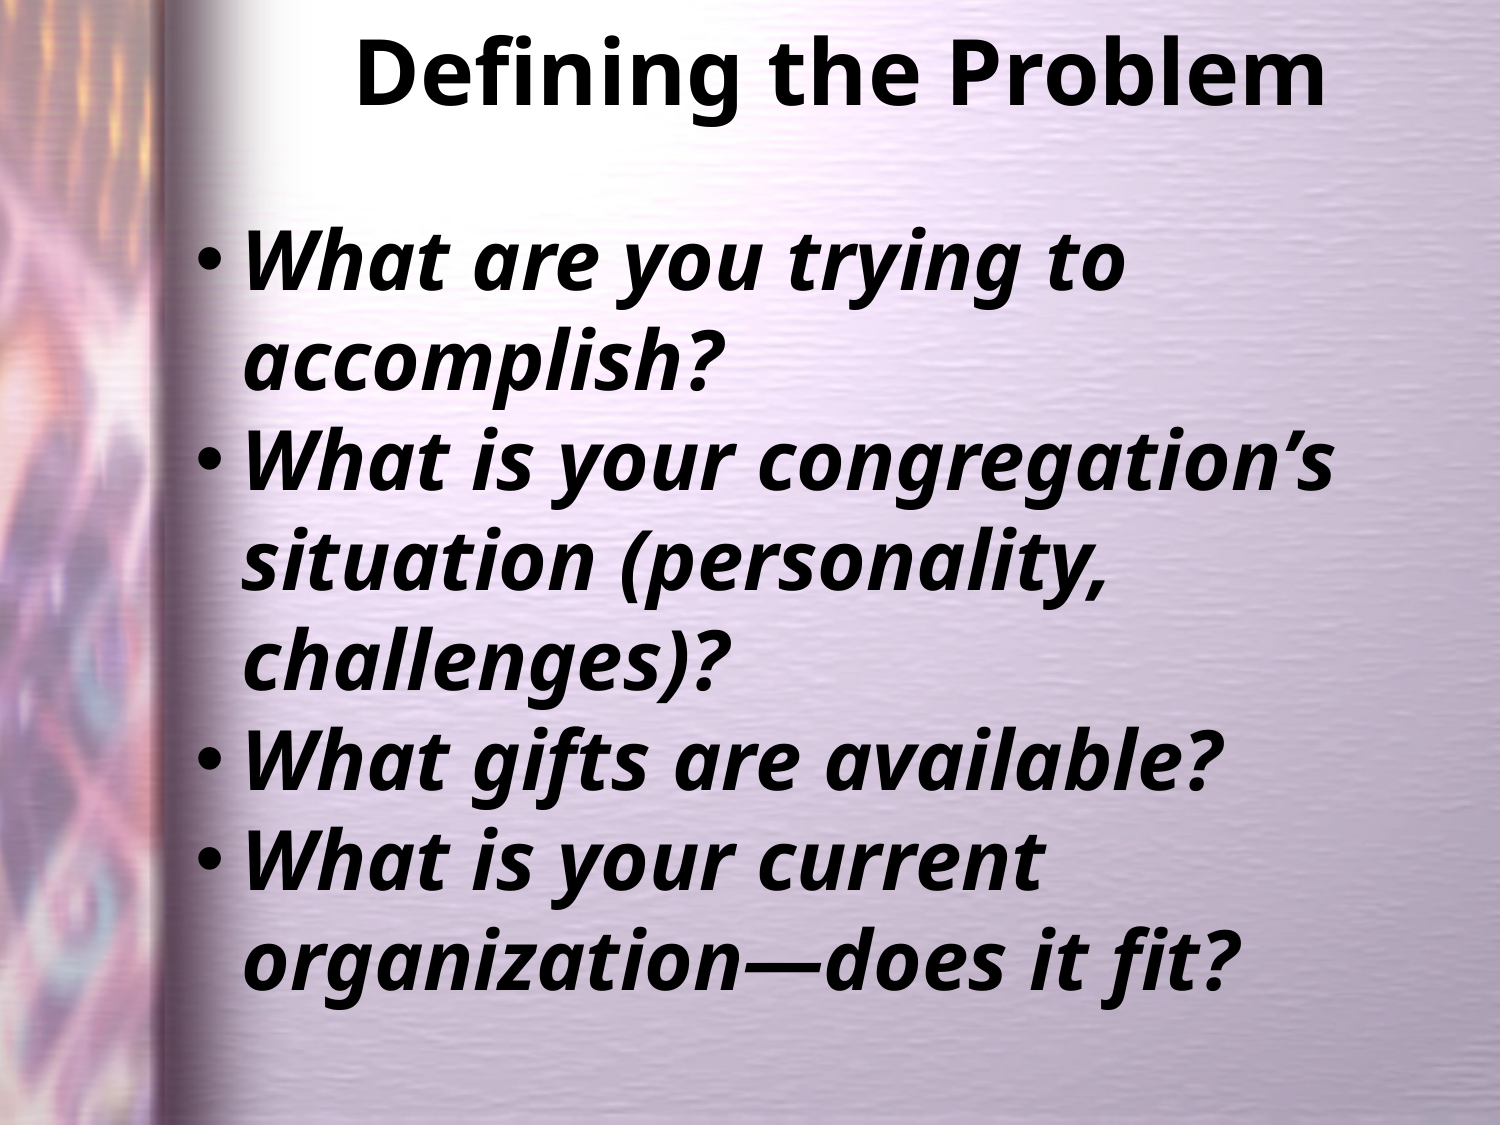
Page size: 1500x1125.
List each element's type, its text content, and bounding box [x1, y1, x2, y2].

title Defining the Problem [337, 0, 1500, 138]
picture [0, 0, 1500, 1125]
text_box What are you trying to accomplish? What is your congregation’s situation (personality, challenges)? What gifts are available? What is your current organization—does it fit? [162, 199, 1500, 1015]
